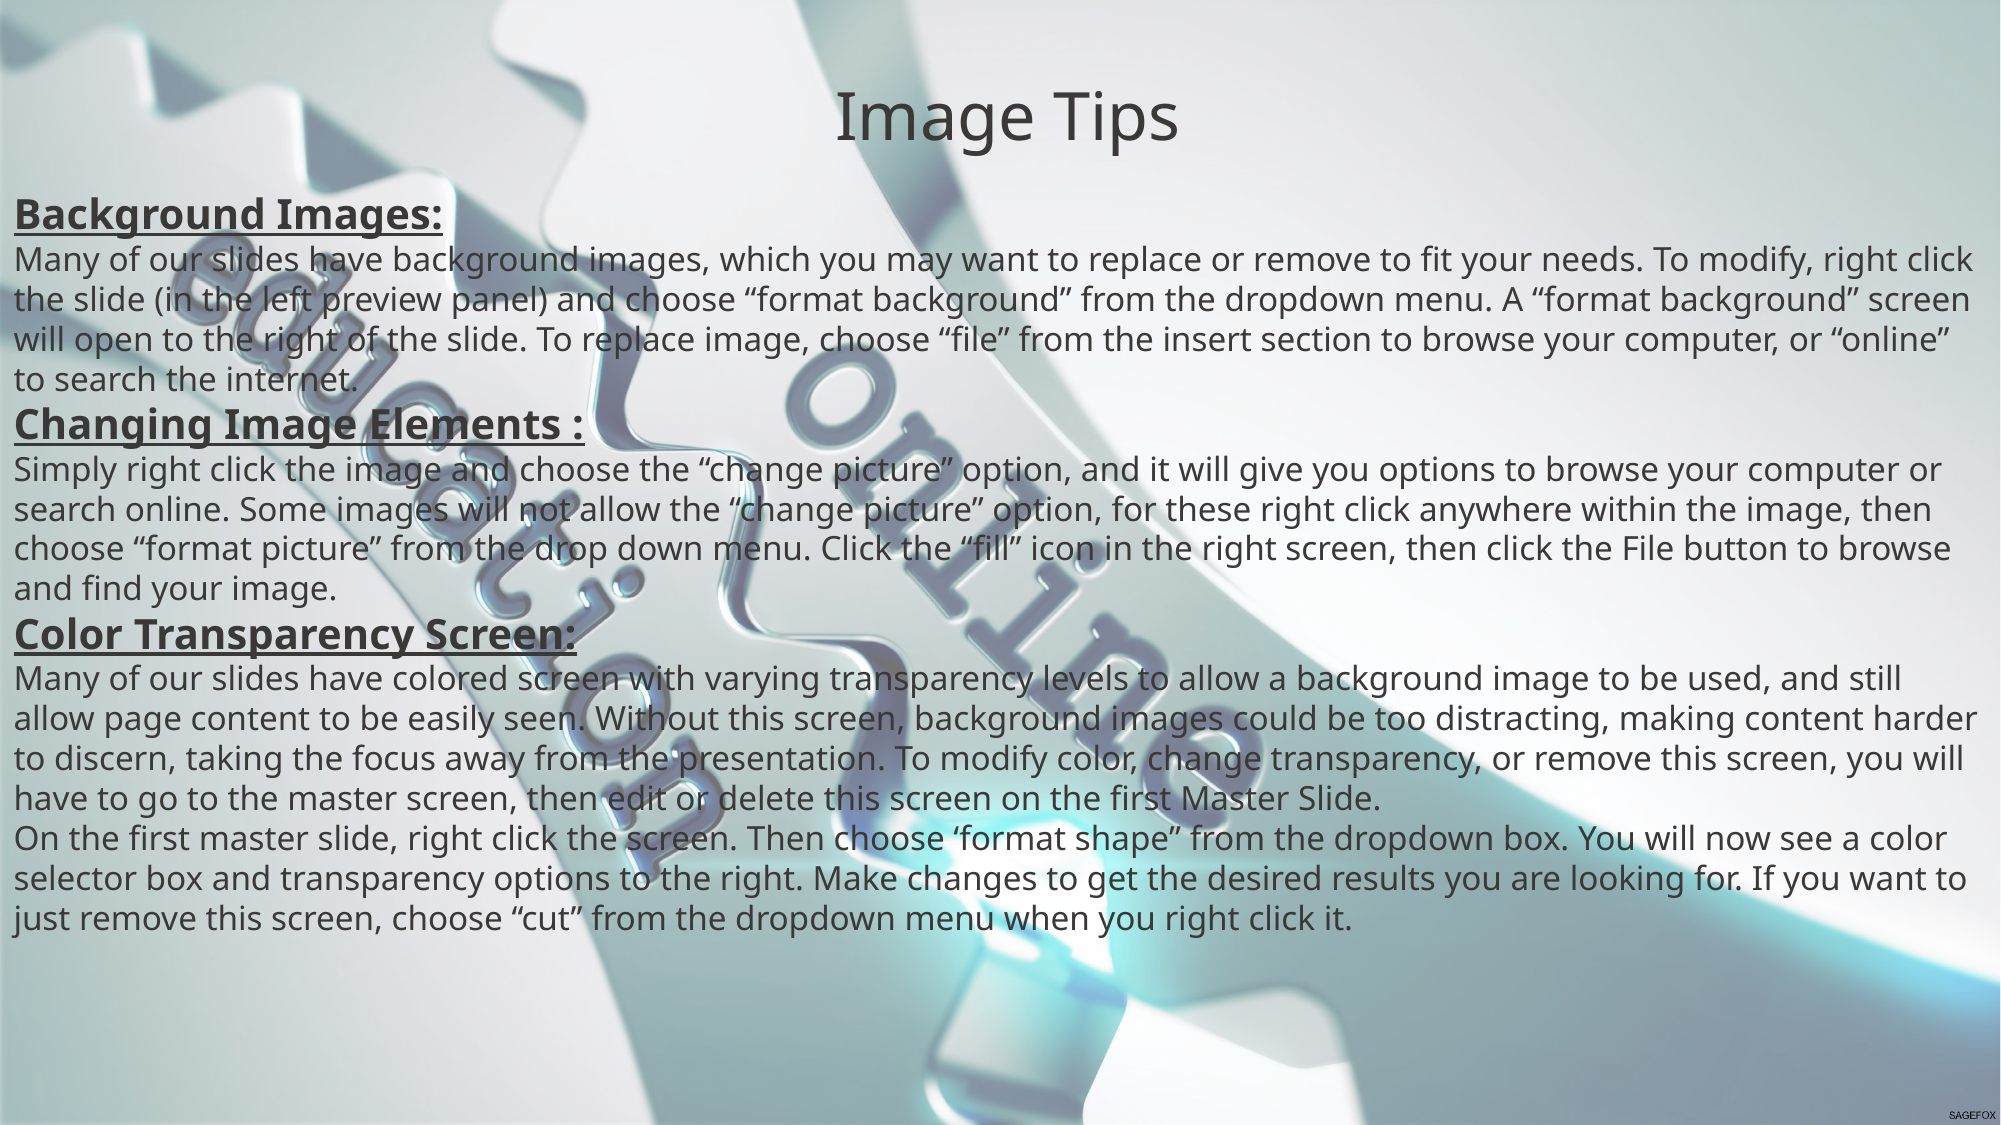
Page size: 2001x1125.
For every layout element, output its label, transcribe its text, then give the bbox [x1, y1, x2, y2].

title Image Tips [597, 59, 1420, 177]
text_box Background Images: Many of our slides have background images, which you may want to replace or remove to fit your needs. To modify, right click the slide (in the left preview panel) and choose “format background” from the dropdown menu. A “format background” screen will open to the right of the slide. To replace image, choose “file” from the insert section to browse your computer, or “online” to search the internet. Changing Image Elements : Simply right click the image and choose the “change picture” option, and it will give you options to browse your computer or search online. Some images will not allow the “change picture” option, for these right click anywhere within the image, then choose “format picture” from the drop down menu. Click the “fill” icon in the right screen, then click the File button to browse and find your image. Color Transparency Screen: Many of our slides have colored screen with varying transparency levels to allow a background image to be used, and still allow page content to be easily seen. Without this screen, background images could be too distracting, making content harder to discern, taking the focus away from the presentation. To modify color, change transparency, or remove this screen, you will have to go to the master screen, then edit or delete this screen on the first Master Slide. On the first master slide, right click the screen. Then choose ‘format shape” from the dropdown box. You will now see a color selector box and transparency options to the right. Make changes to get the desired results you are looking for. If you want to just remove this screen, choose “cut” from the dropdown menu when you right click it. [0, 0, 2000, 1125]
